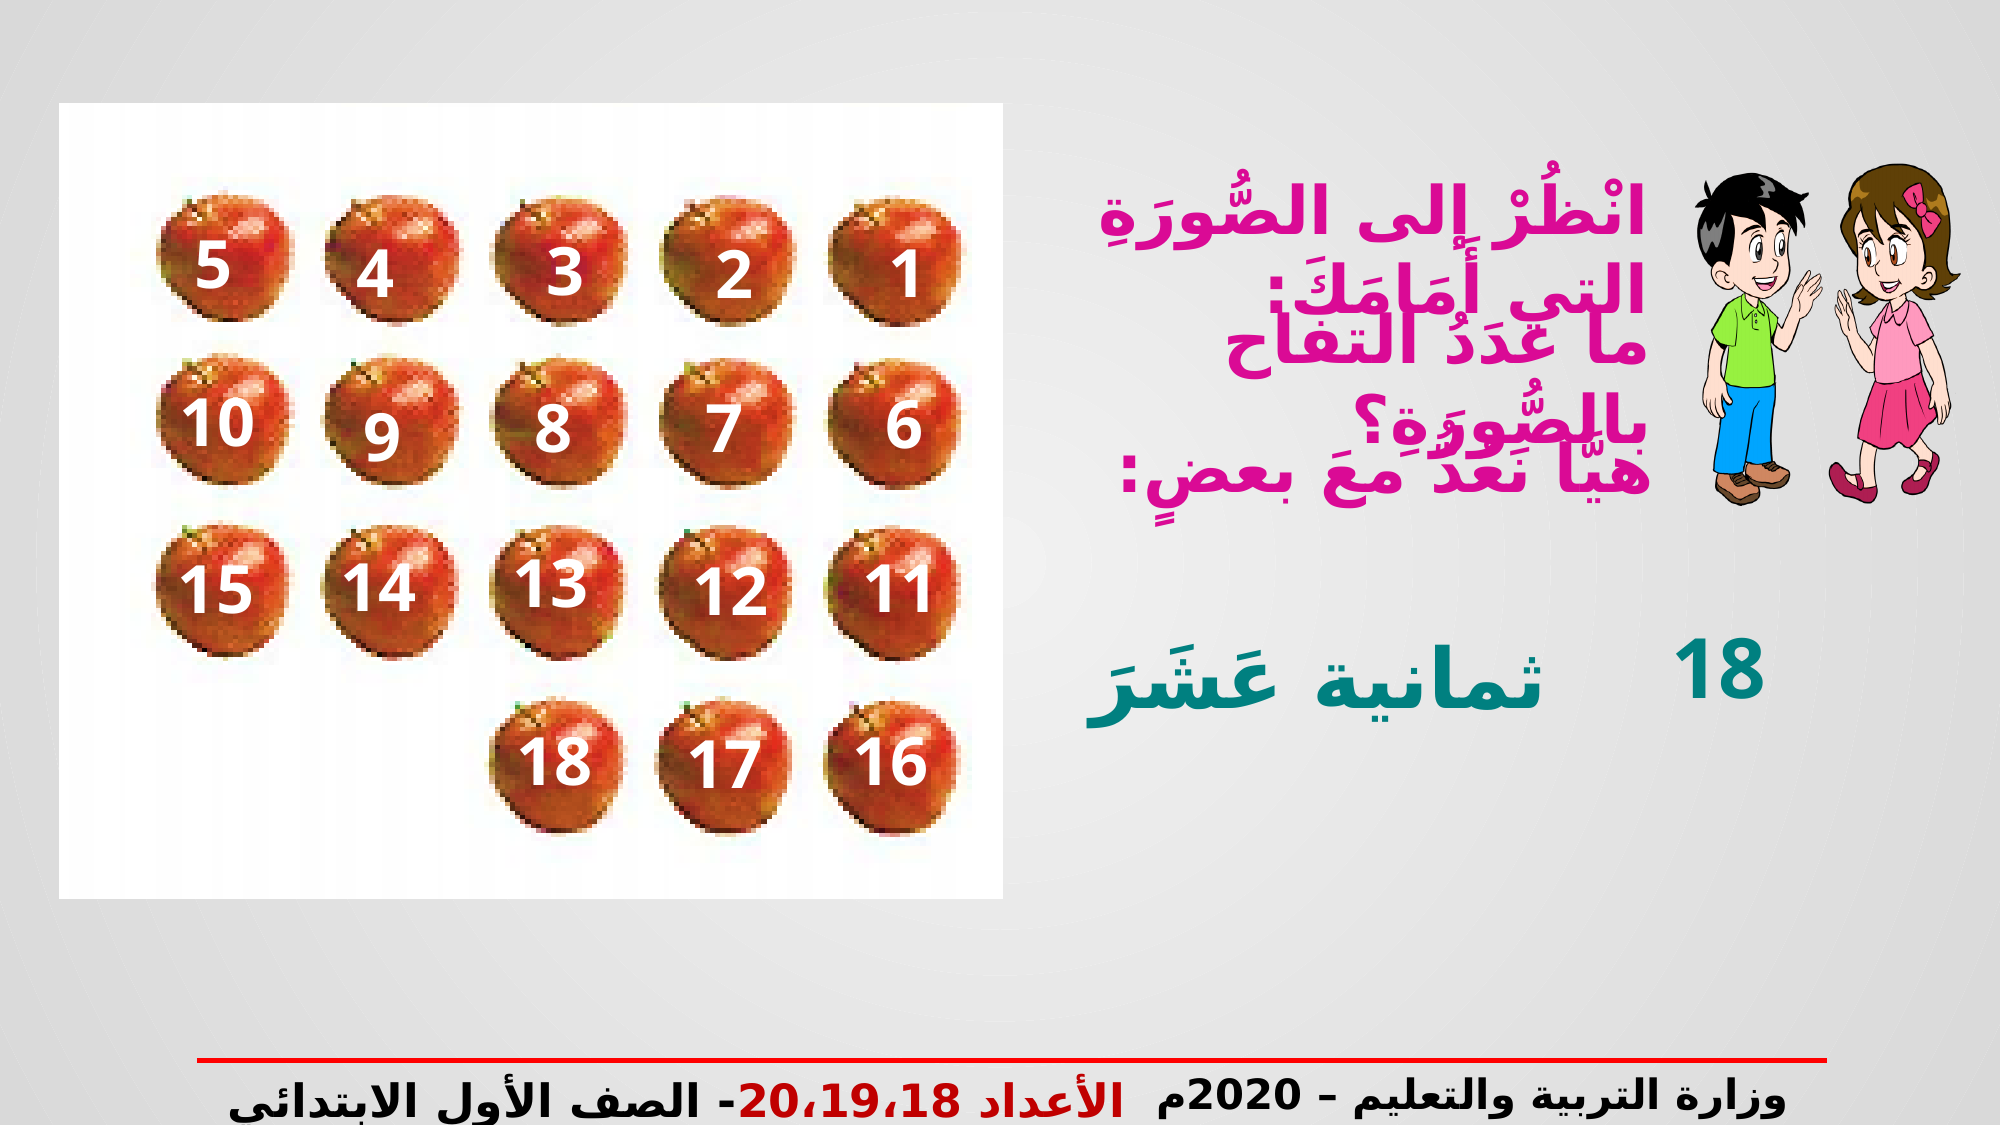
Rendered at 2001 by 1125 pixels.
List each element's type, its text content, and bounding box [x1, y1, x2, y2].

text_box ثمانية عَشَرَ [1017, 617, 1620, 733]
text_box 18 [1600, 608, 1837, 724]
text_box ما عدَدُ التفاح بالصُّورَةِ؟ [1003, 289, 1666, 418]
text_box هيَّا نَعُدُّ معَ بعضٍ: [1003, 418, 1669, 513]
text_box انْظُرْ إلى الصُّورَةِ التي أَمَامَكَ: [1003, 160, 1664, 289]
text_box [196, 1060, 1827, 1125]
picture [59, 103, 1003, 899]
picture [1688, 145, 1981, 526]
